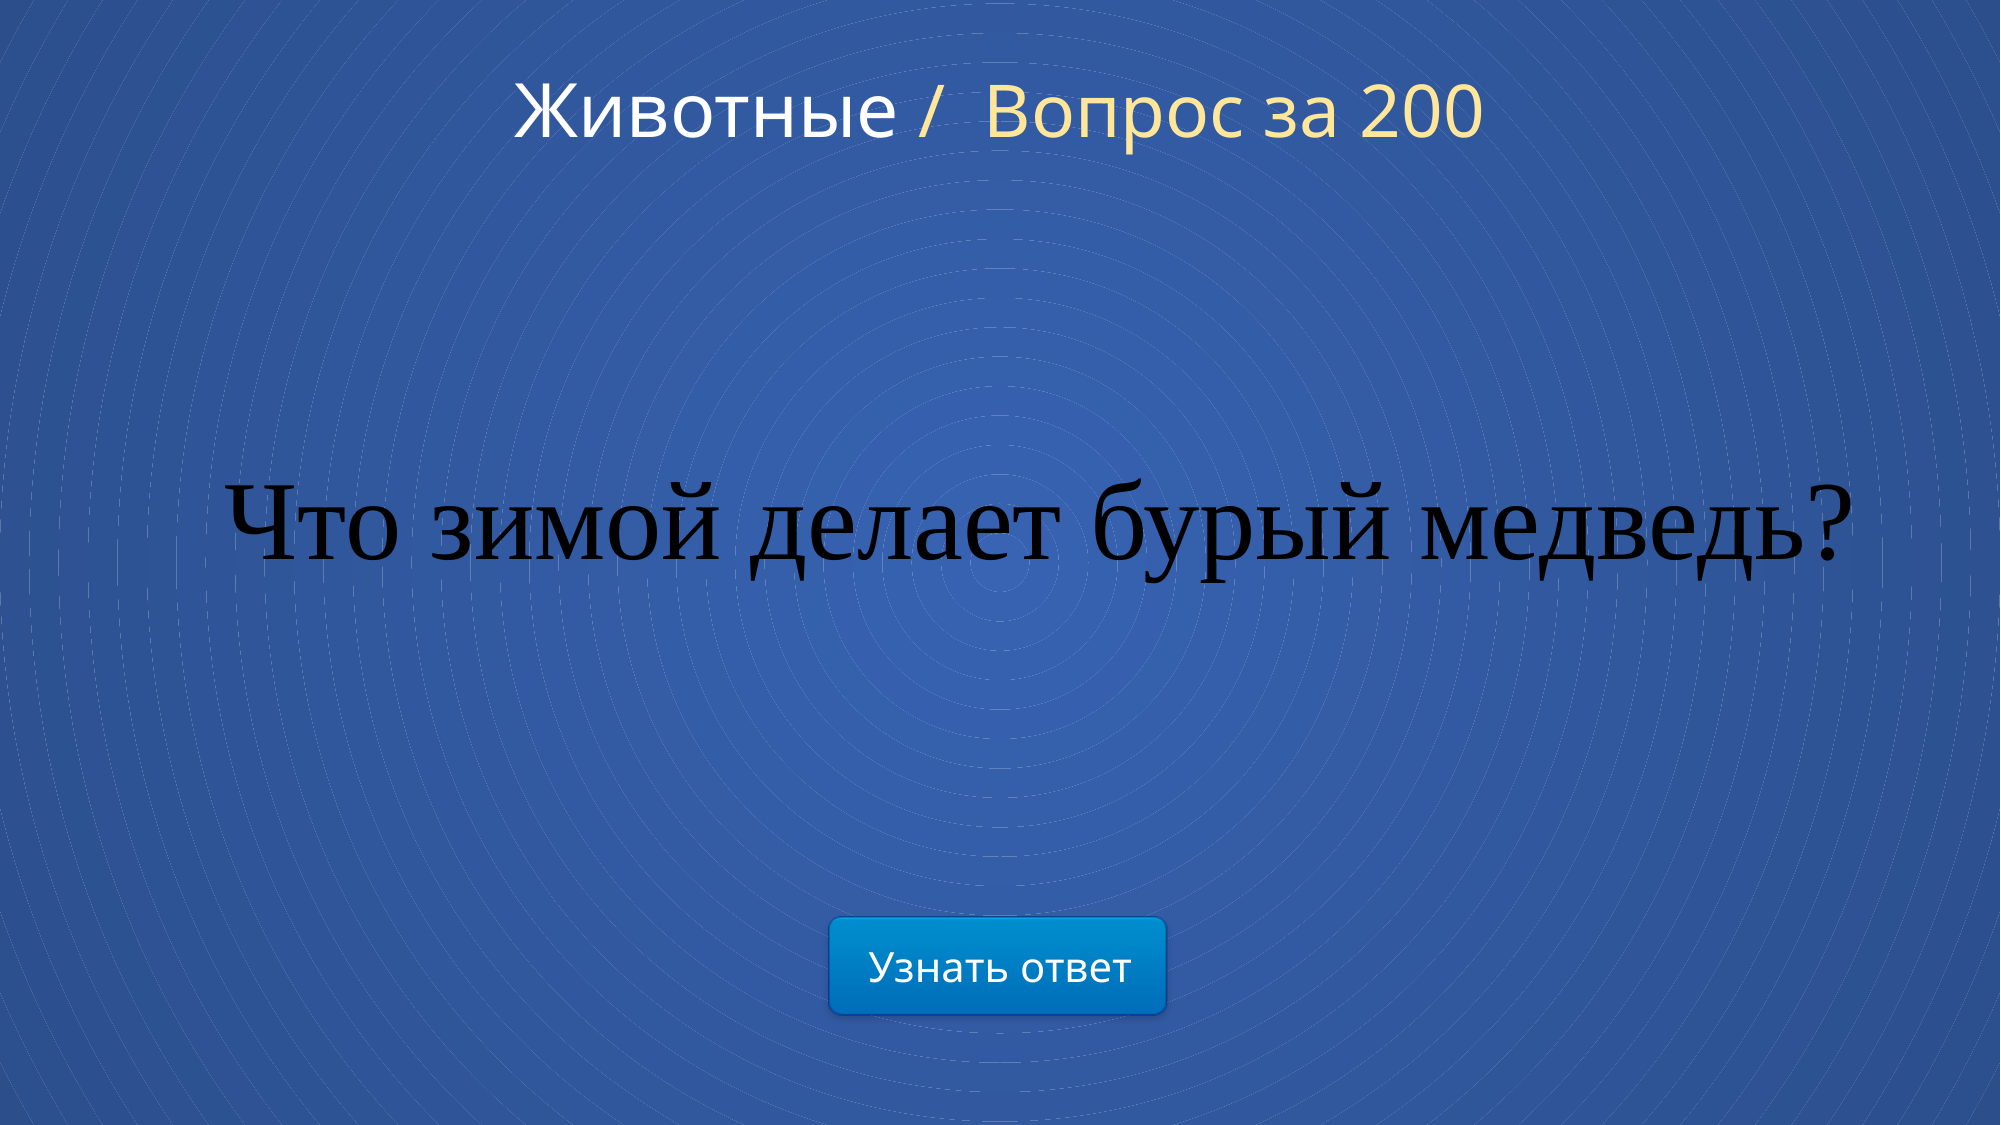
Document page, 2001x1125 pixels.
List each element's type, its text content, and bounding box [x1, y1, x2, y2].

text_box Что зимой делает бурый медведь? [210, 439, 1916, 590]
text_box Животные / Вопрос за 200 [403, 55, 1597, 161]
picture [793, 902, 1180, 1035]
